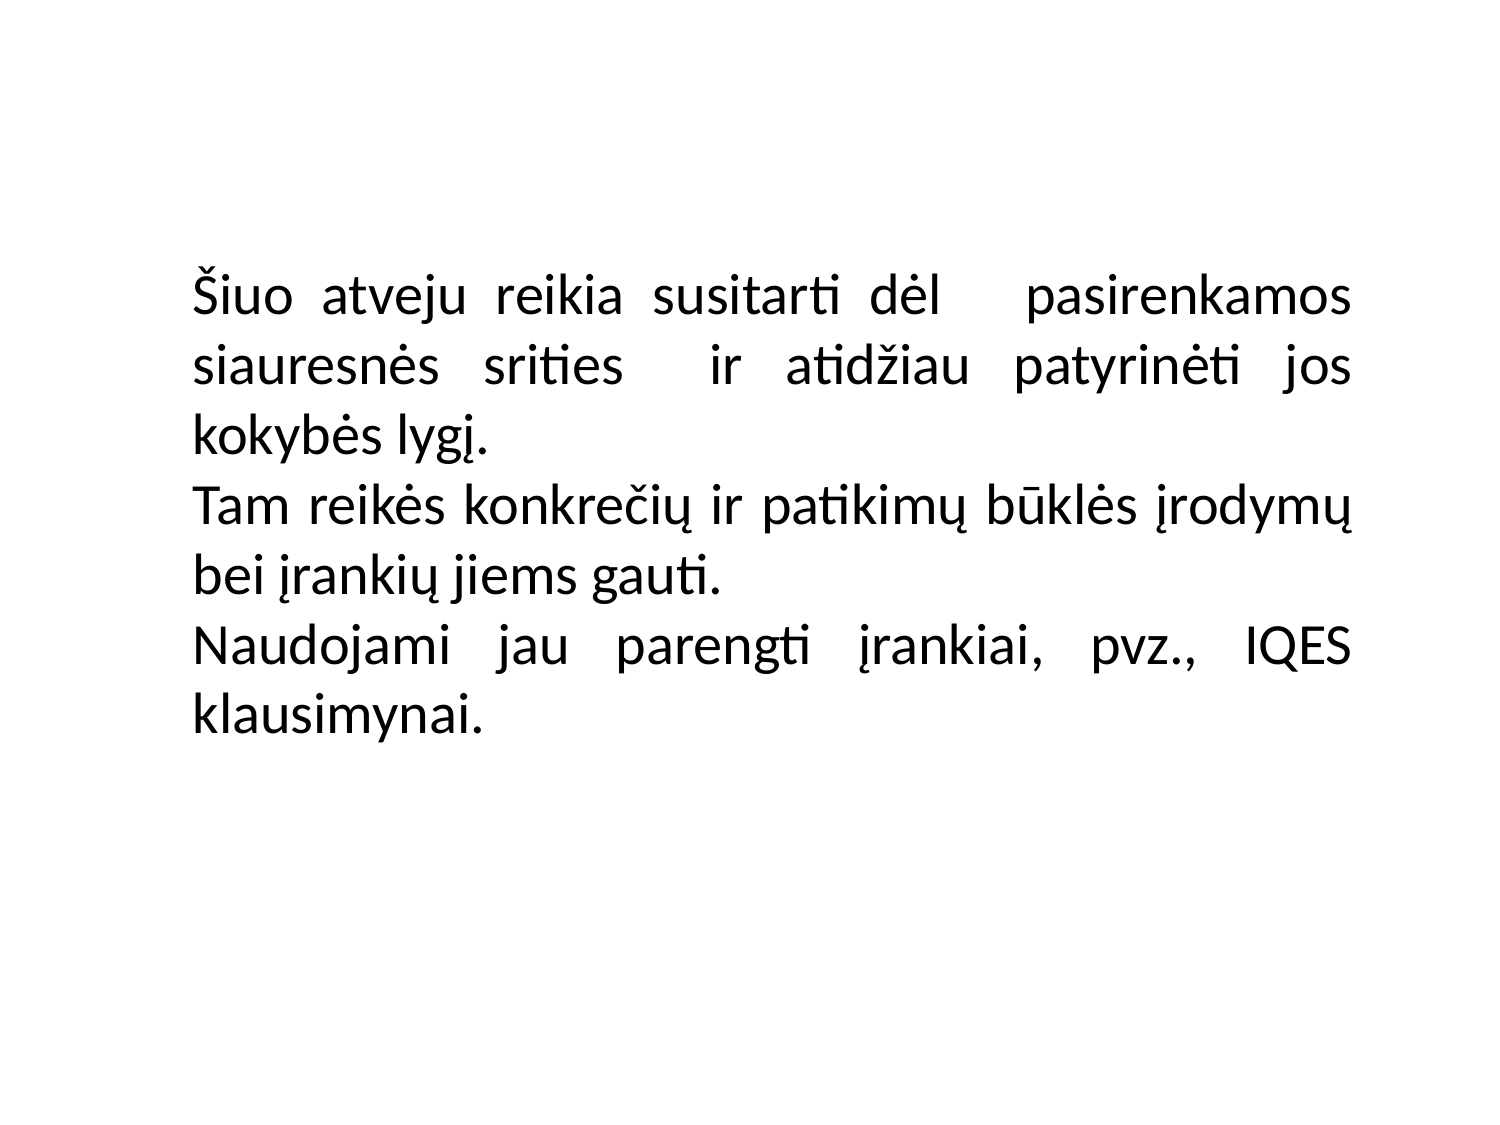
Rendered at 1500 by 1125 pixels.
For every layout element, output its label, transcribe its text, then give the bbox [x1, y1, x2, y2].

text_box Šiuo atveju reikia susitarti dėl pasirenkamos siauresnės srities ir atidžiau patyrinėti jos kokybės lygį. Tam reikės konkrečių ir patikimų būklės įrodymų bei įrankių jiems gauti. Naudojami jau parengti įrankiai, pvz., IQES klausimynai. [177, 248, 1368, 754]
